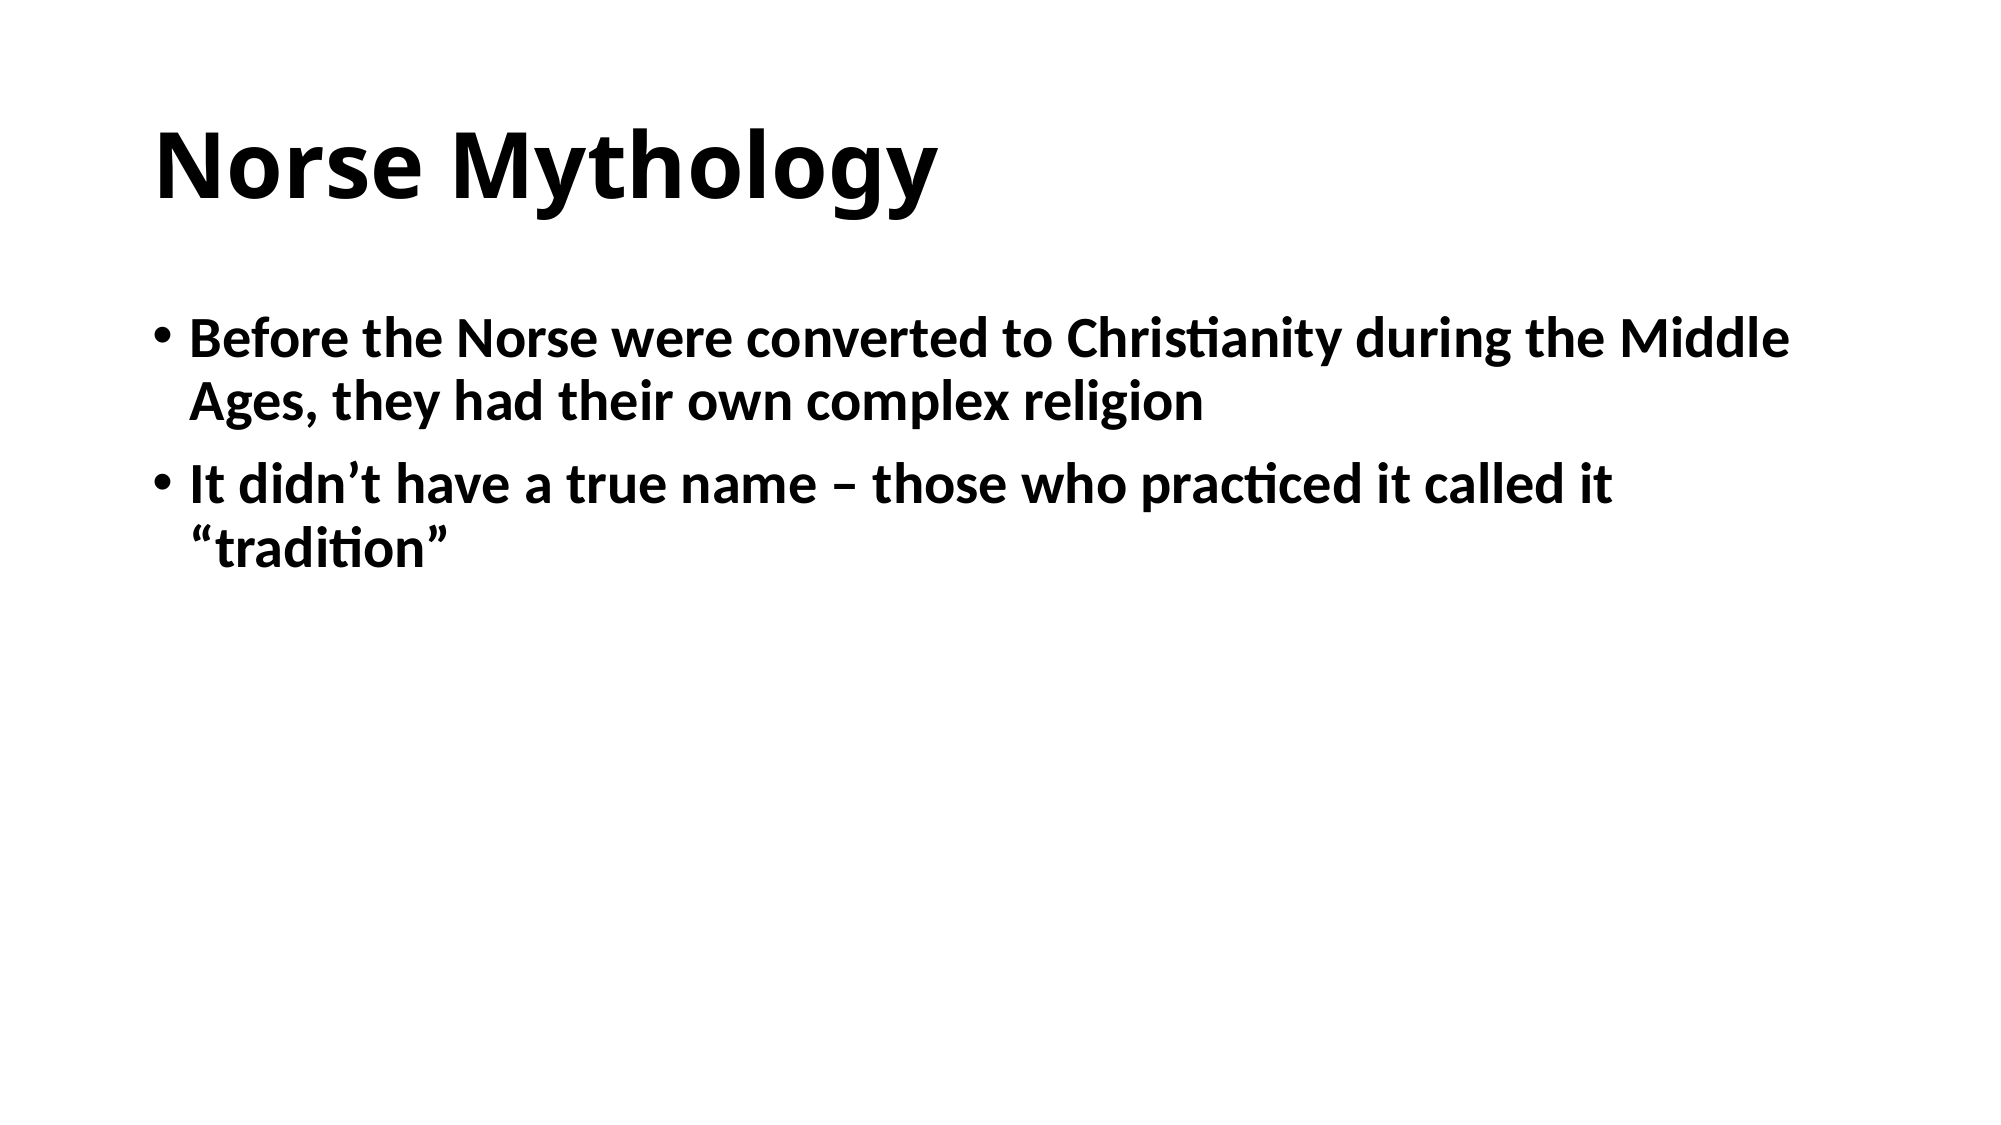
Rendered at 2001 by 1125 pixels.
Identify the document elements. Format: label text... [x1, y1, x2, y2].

list Before the Norse were converted to Christianity during the Middle Ages, they had their own complex religion It didn’t have a true name – those who practiced it called it “tradition” [137, 299, 1863, 1014]
title Norse Mythology [137, 59, 1863, 278]
